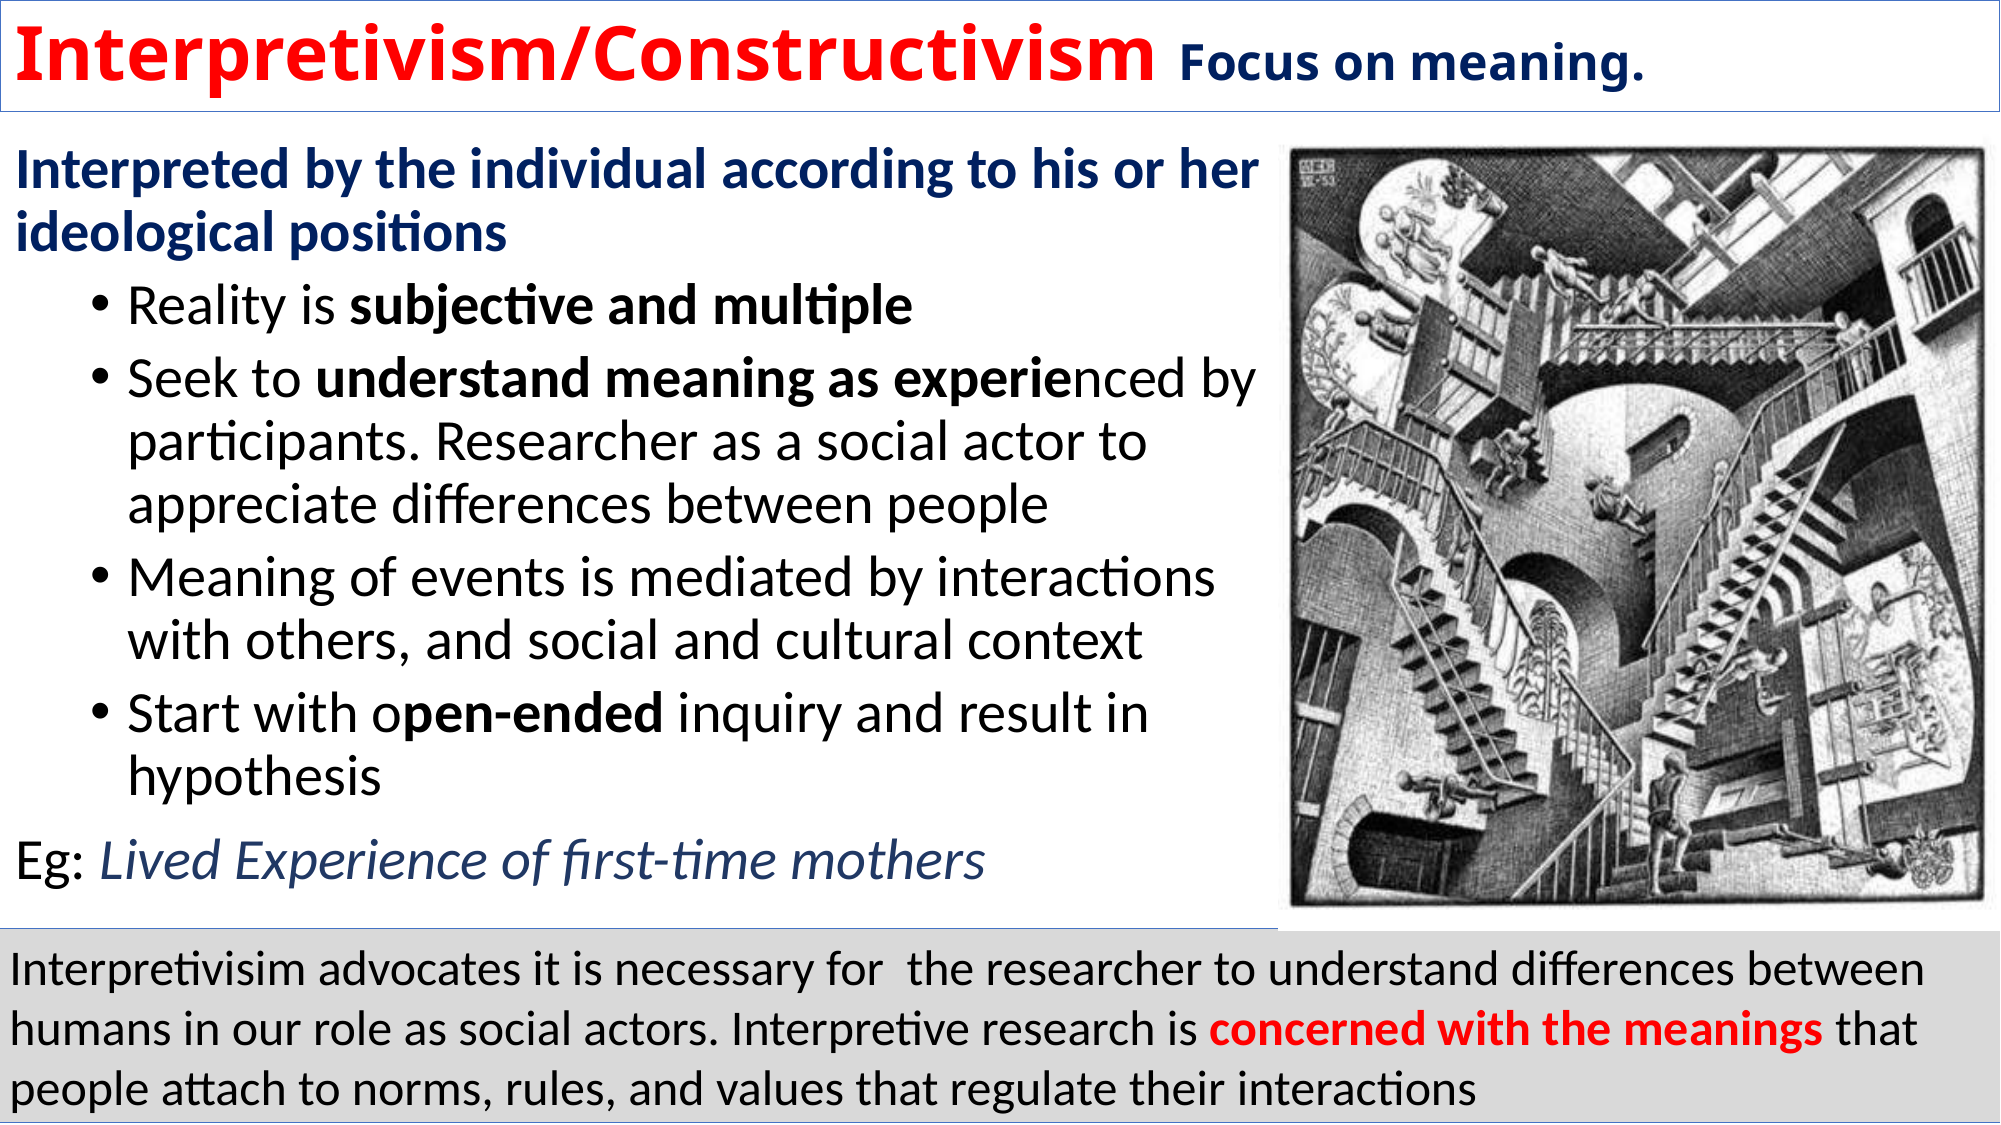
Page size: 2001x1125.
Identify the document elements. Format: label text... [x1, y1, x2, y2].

list Interpreted by the individual according to his or her ideological positions Reality is subjective and multiple Seek to understand meaning as experienced by participants. Researcher as a social actor to appreciate differences between people Meaning of events is mediated by interactions with others, and social and cultural context Start with open-ended inquiry and result in hypothesis Eg: Lived Experience of first-time mothers [0, 130, 1278, 928]
text_box Interpretivisim advocates it is necessary for the researcher to understand differences between humans in our role as social actors. Interpretive research is concerned with the meanings that people attach to norms, rules, and values that regulate their interactions [0, 928, 2000, 1123]
title Interpretivism/Constructivism Focus on meaning. [0, 0, 2000, 112]
picture [1278, 130, 2000, 931]
